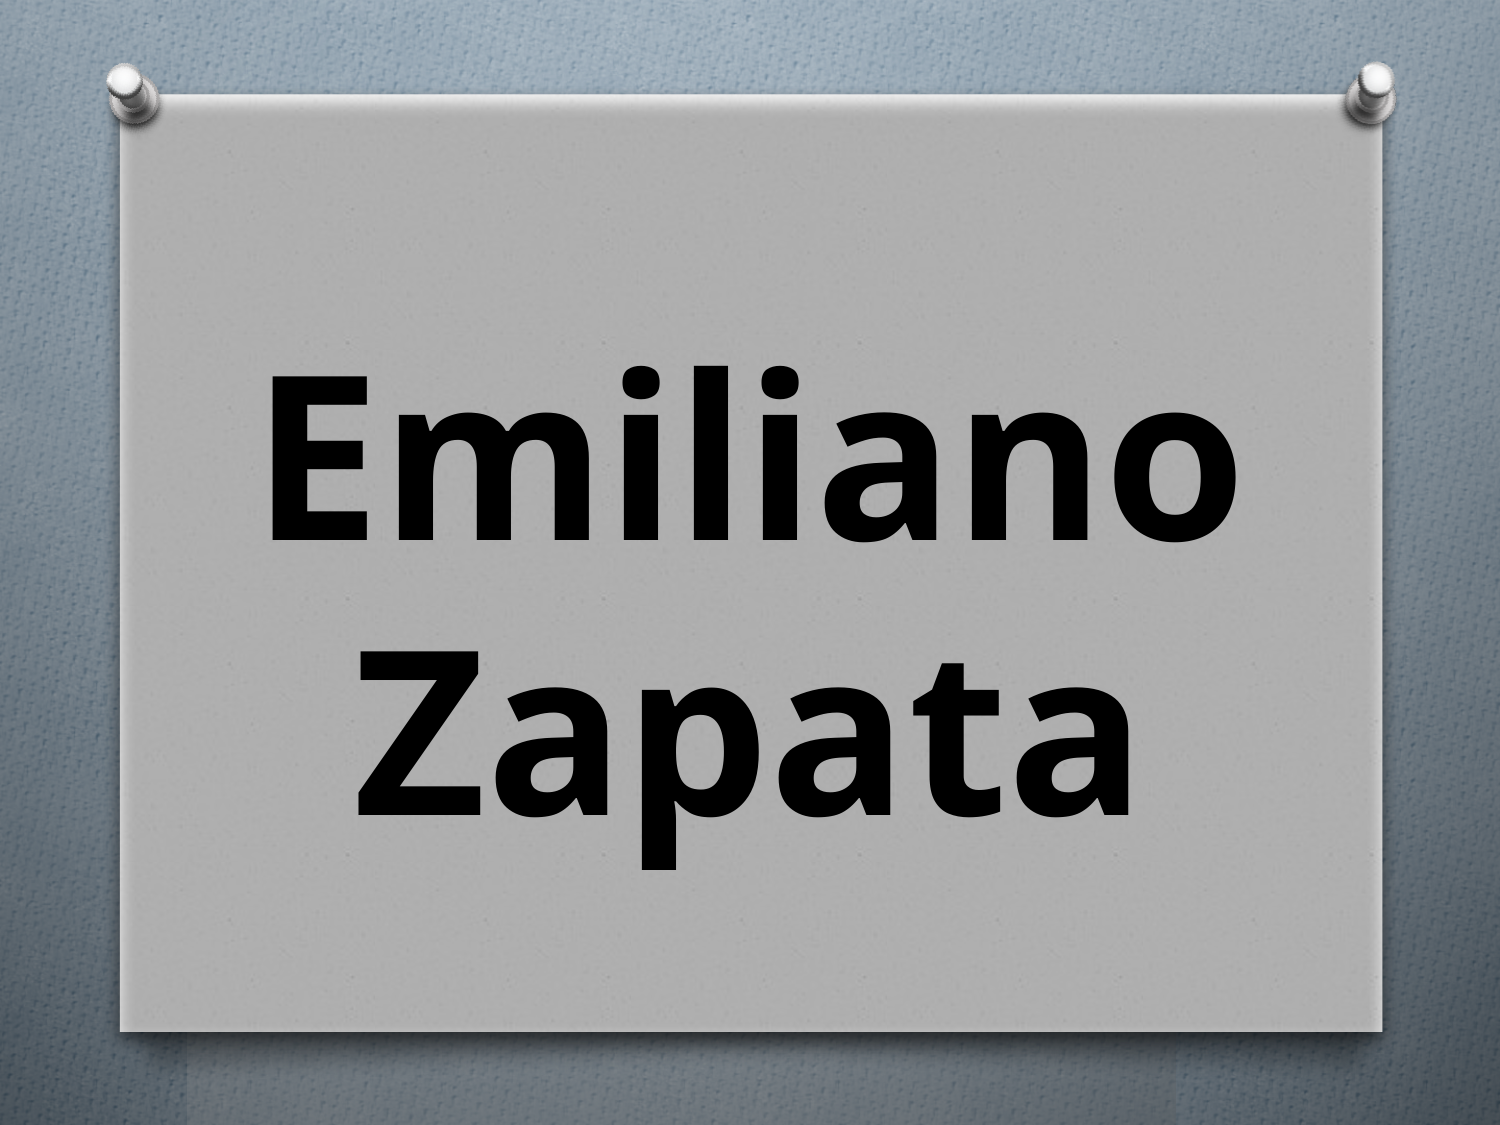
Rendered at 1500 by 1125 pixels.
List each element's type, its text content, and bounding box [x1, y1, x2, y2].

title Emiliano Zapata [0, 267, 1500, 905]
picture [1317, 35, 1439, 156]
picture [75, 29, 198, 153]
